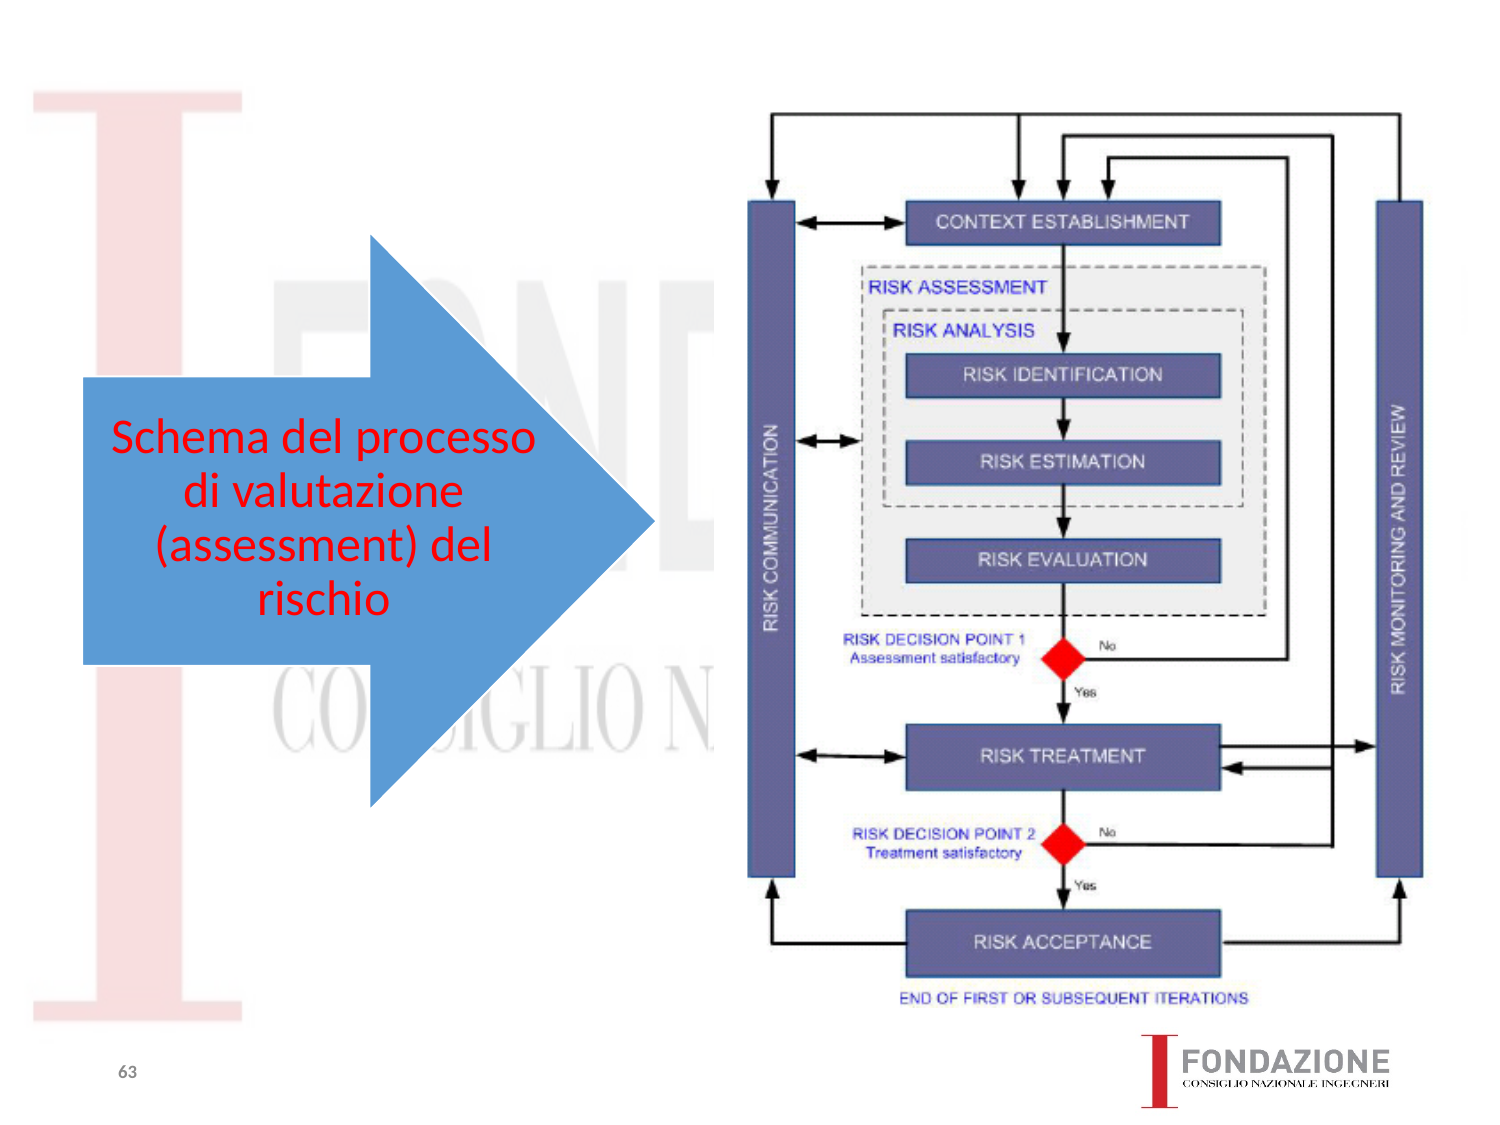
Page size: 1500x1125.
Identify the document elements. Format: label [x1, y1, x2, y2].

picture [1135, 1027, 1397, 1116]
text_box [81, 222, 657, 811]
picture [714, 99, 1461, 1008]
